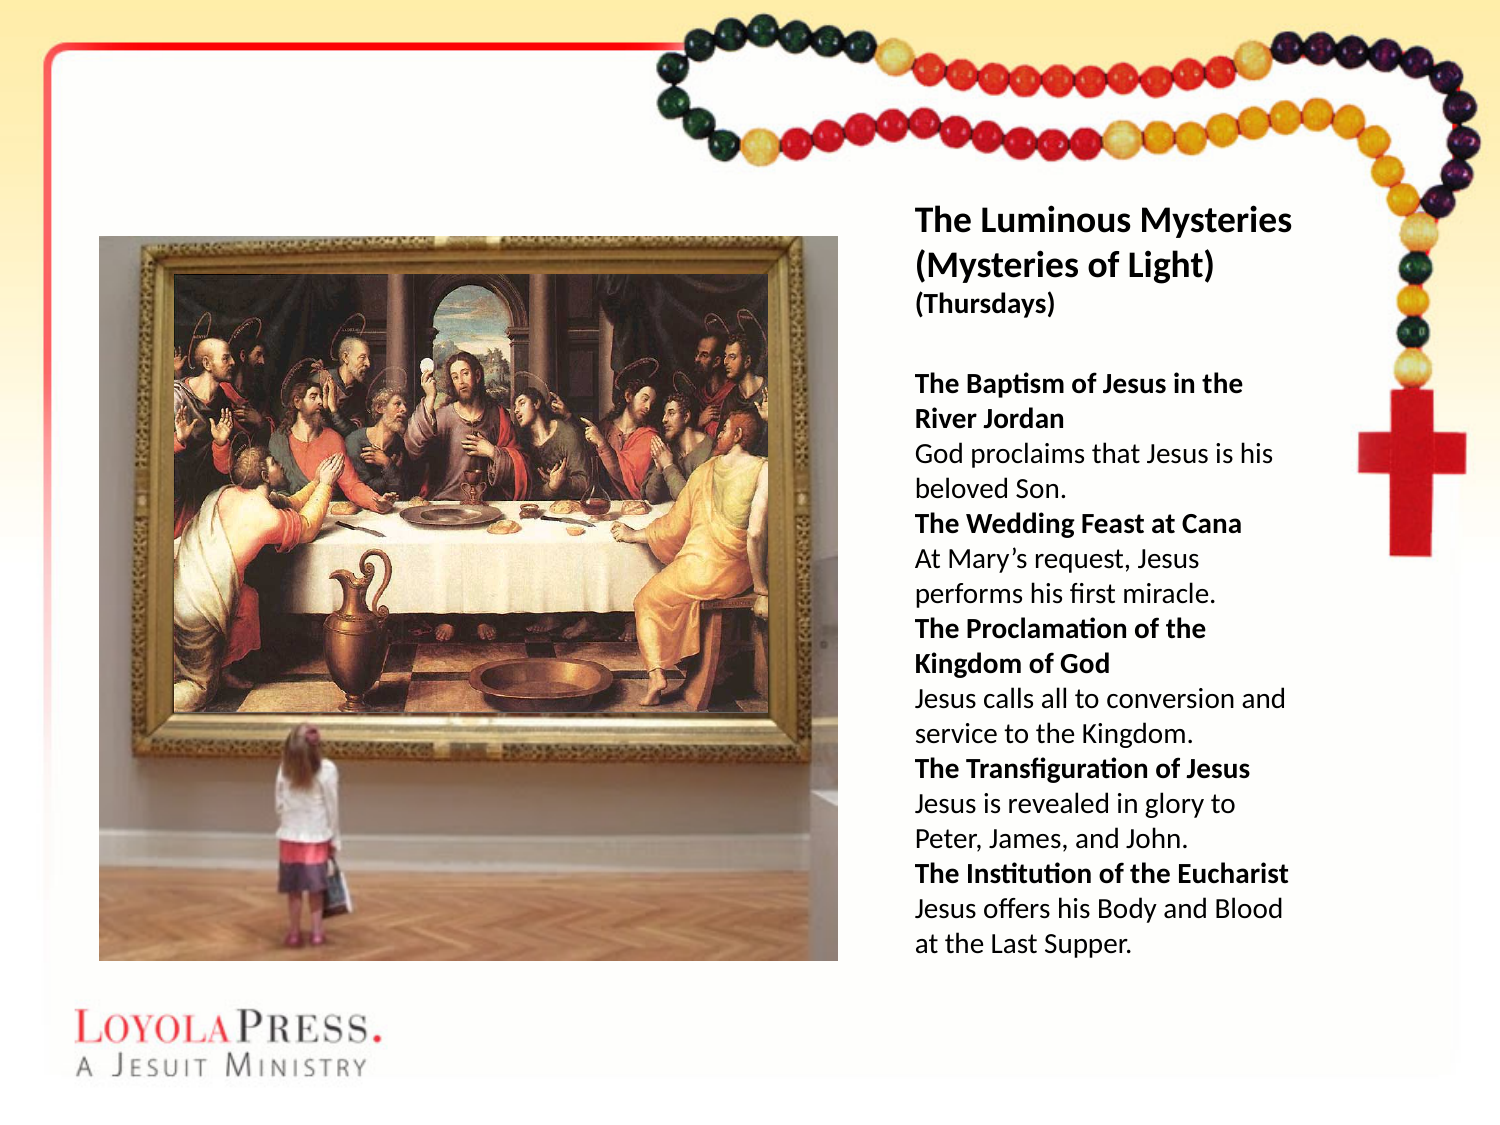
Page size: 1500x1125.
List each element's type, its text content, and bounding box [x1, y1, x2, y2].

picture [0, 0, 1500, 1125]
text_box The Luminous Mysteries (Mysteries of Light) (Thursdays) The Baptism of Jesus in the River Jordan God proclaims that Jesus is his beloved Son. The Wedding Feast at Cana At Mary’s request, Jesus performs his first miracle. The Proclamation of the Kingdom of God Jesus calls all to conversion and service to the Kingdom. The Transfiguration of Jesus Jesus is revealed in glory to Peter, James, and John. The Institution of the Eucharist Jesus offers his Body and Blood at the Last Supper. [900, 187, 1313, 967]
